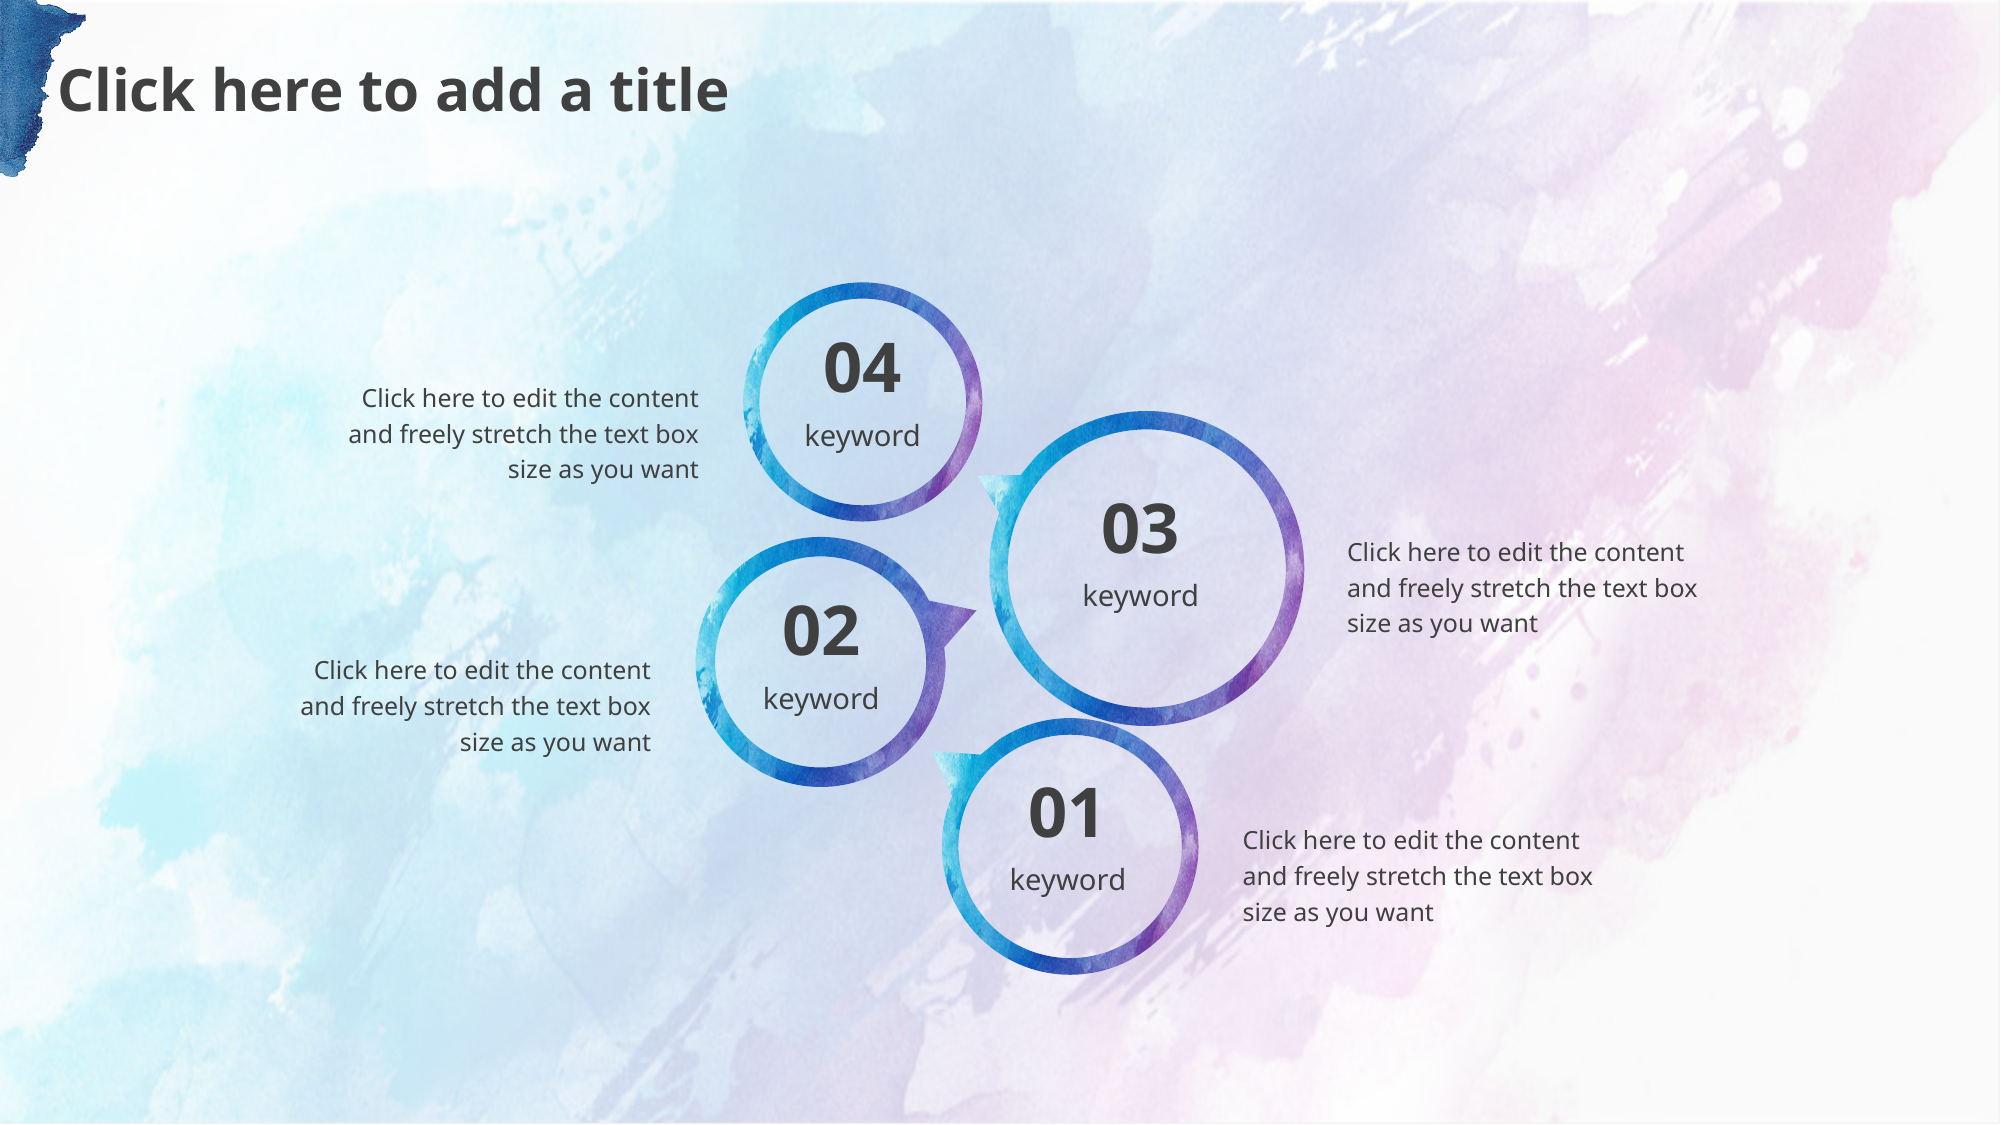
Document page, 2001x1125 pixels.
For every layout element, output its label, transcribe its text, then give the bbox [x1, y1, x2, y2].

text_box Click here to edit the content and freely stretch the text box size as you want [1242, 818, 1626, 927]
text_box 03 keyword [977, 411, 1305, 727]
text_box Click here to edit the content and freely stretch the text box size as you want [316, 376, 700, 484]
picture [0, 0, 86, 177]
text_box 04 keyword [743, 282, 983, 522]
text_box Click here to edit the content and freely stretch the text box size as you want [1347, 530, 1730, 638]
text_box Click here to edit the content and freely stretch the text box size as you want [268, 648, 652, 757]
text_box 01 keyword [931, 718, 1199, 975]
text_box [0, 0, 2000, 1125]
text_box 02 keyword [695, 536, 977, 787]
text_box Click here to add a title [86, 45, 948, 130]
